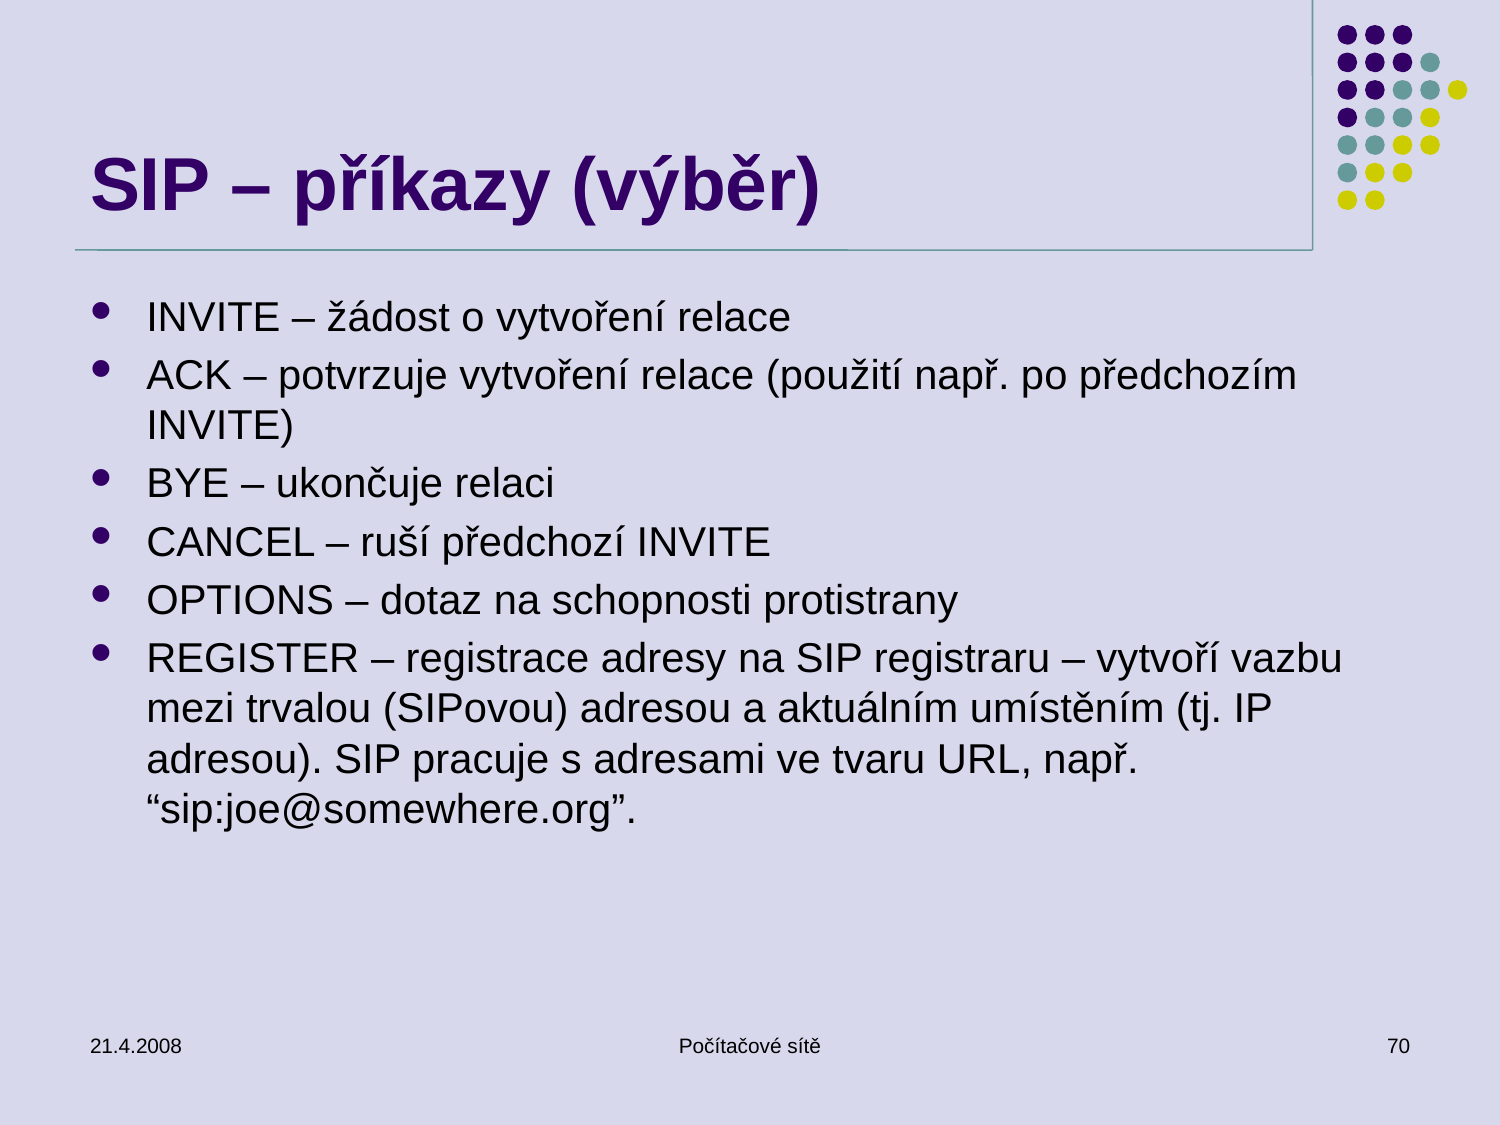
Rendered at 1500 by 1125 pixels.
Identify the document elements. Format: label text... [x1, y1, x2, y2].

list INVITE – žádost o vytvoření relace ACK – potvrzuje vytvoření relace (použití např. po předchozím INVITE) BYE – ukončuje relaci CANCEL – ruší předchozí INVITE OPTIONS – dotaz na schopnosti protistrany REGISTER – registrace adresy na SIP registraru – vytvoří vazbu mezi trvalou (SIPovou) adresou a aktuálním umístěním (tj. IP adresou). SIP pracuje s adresami ve tvaru URL, např. “sip:joe@somewhere.org”. [75, 282, 1425, 1006]
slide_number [75, 1025, 425, 1100]
footer Počítačové sítě [512, 1025, 988, 1100]
title SIP – příkazy (výběr) [75, 20, 1313, 233]
slide_number 70 [1074, 1025, 1425, 1100]
